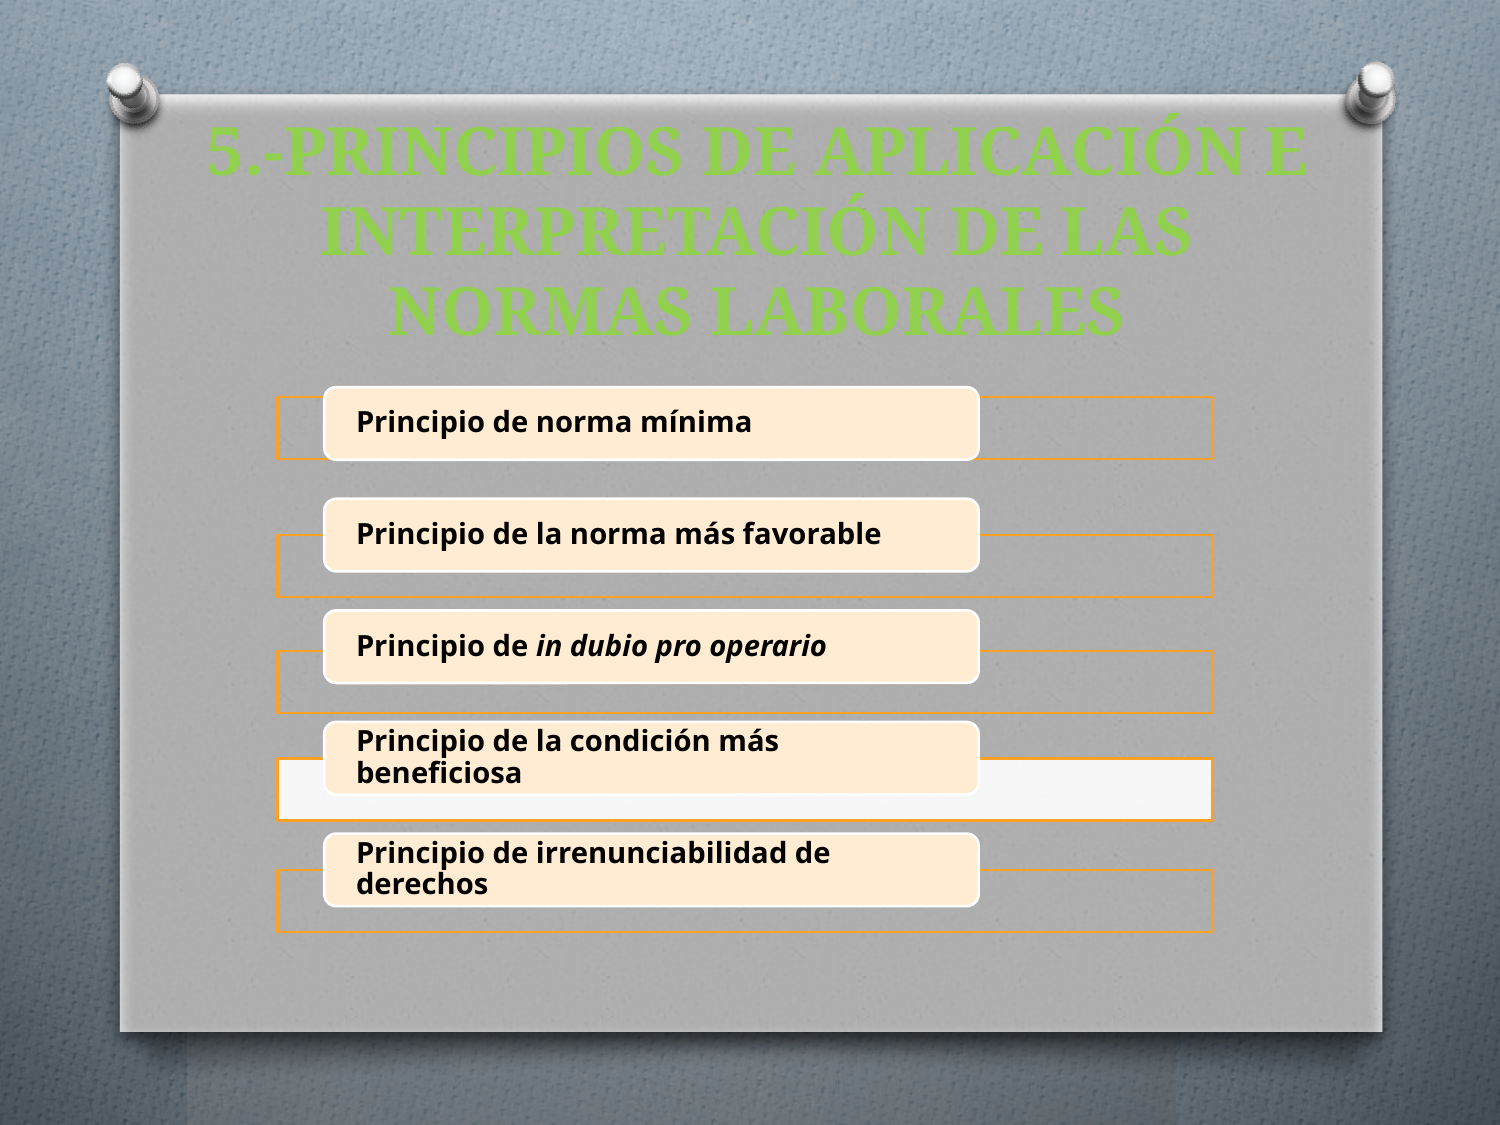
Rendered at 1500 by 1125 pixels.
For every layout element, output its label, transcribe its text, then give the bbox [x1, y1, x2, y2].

text_box 5.-PRINCIPIOS DE APLICACIÓN E INTERPRETACIÓN DE LAS NORMAS LABORALES [183, 101, 1333, 342]
picture [1317, 35, 1439, 156]
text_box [277, 385, 1213, 935]
picture [75, 29, 198, 153]
